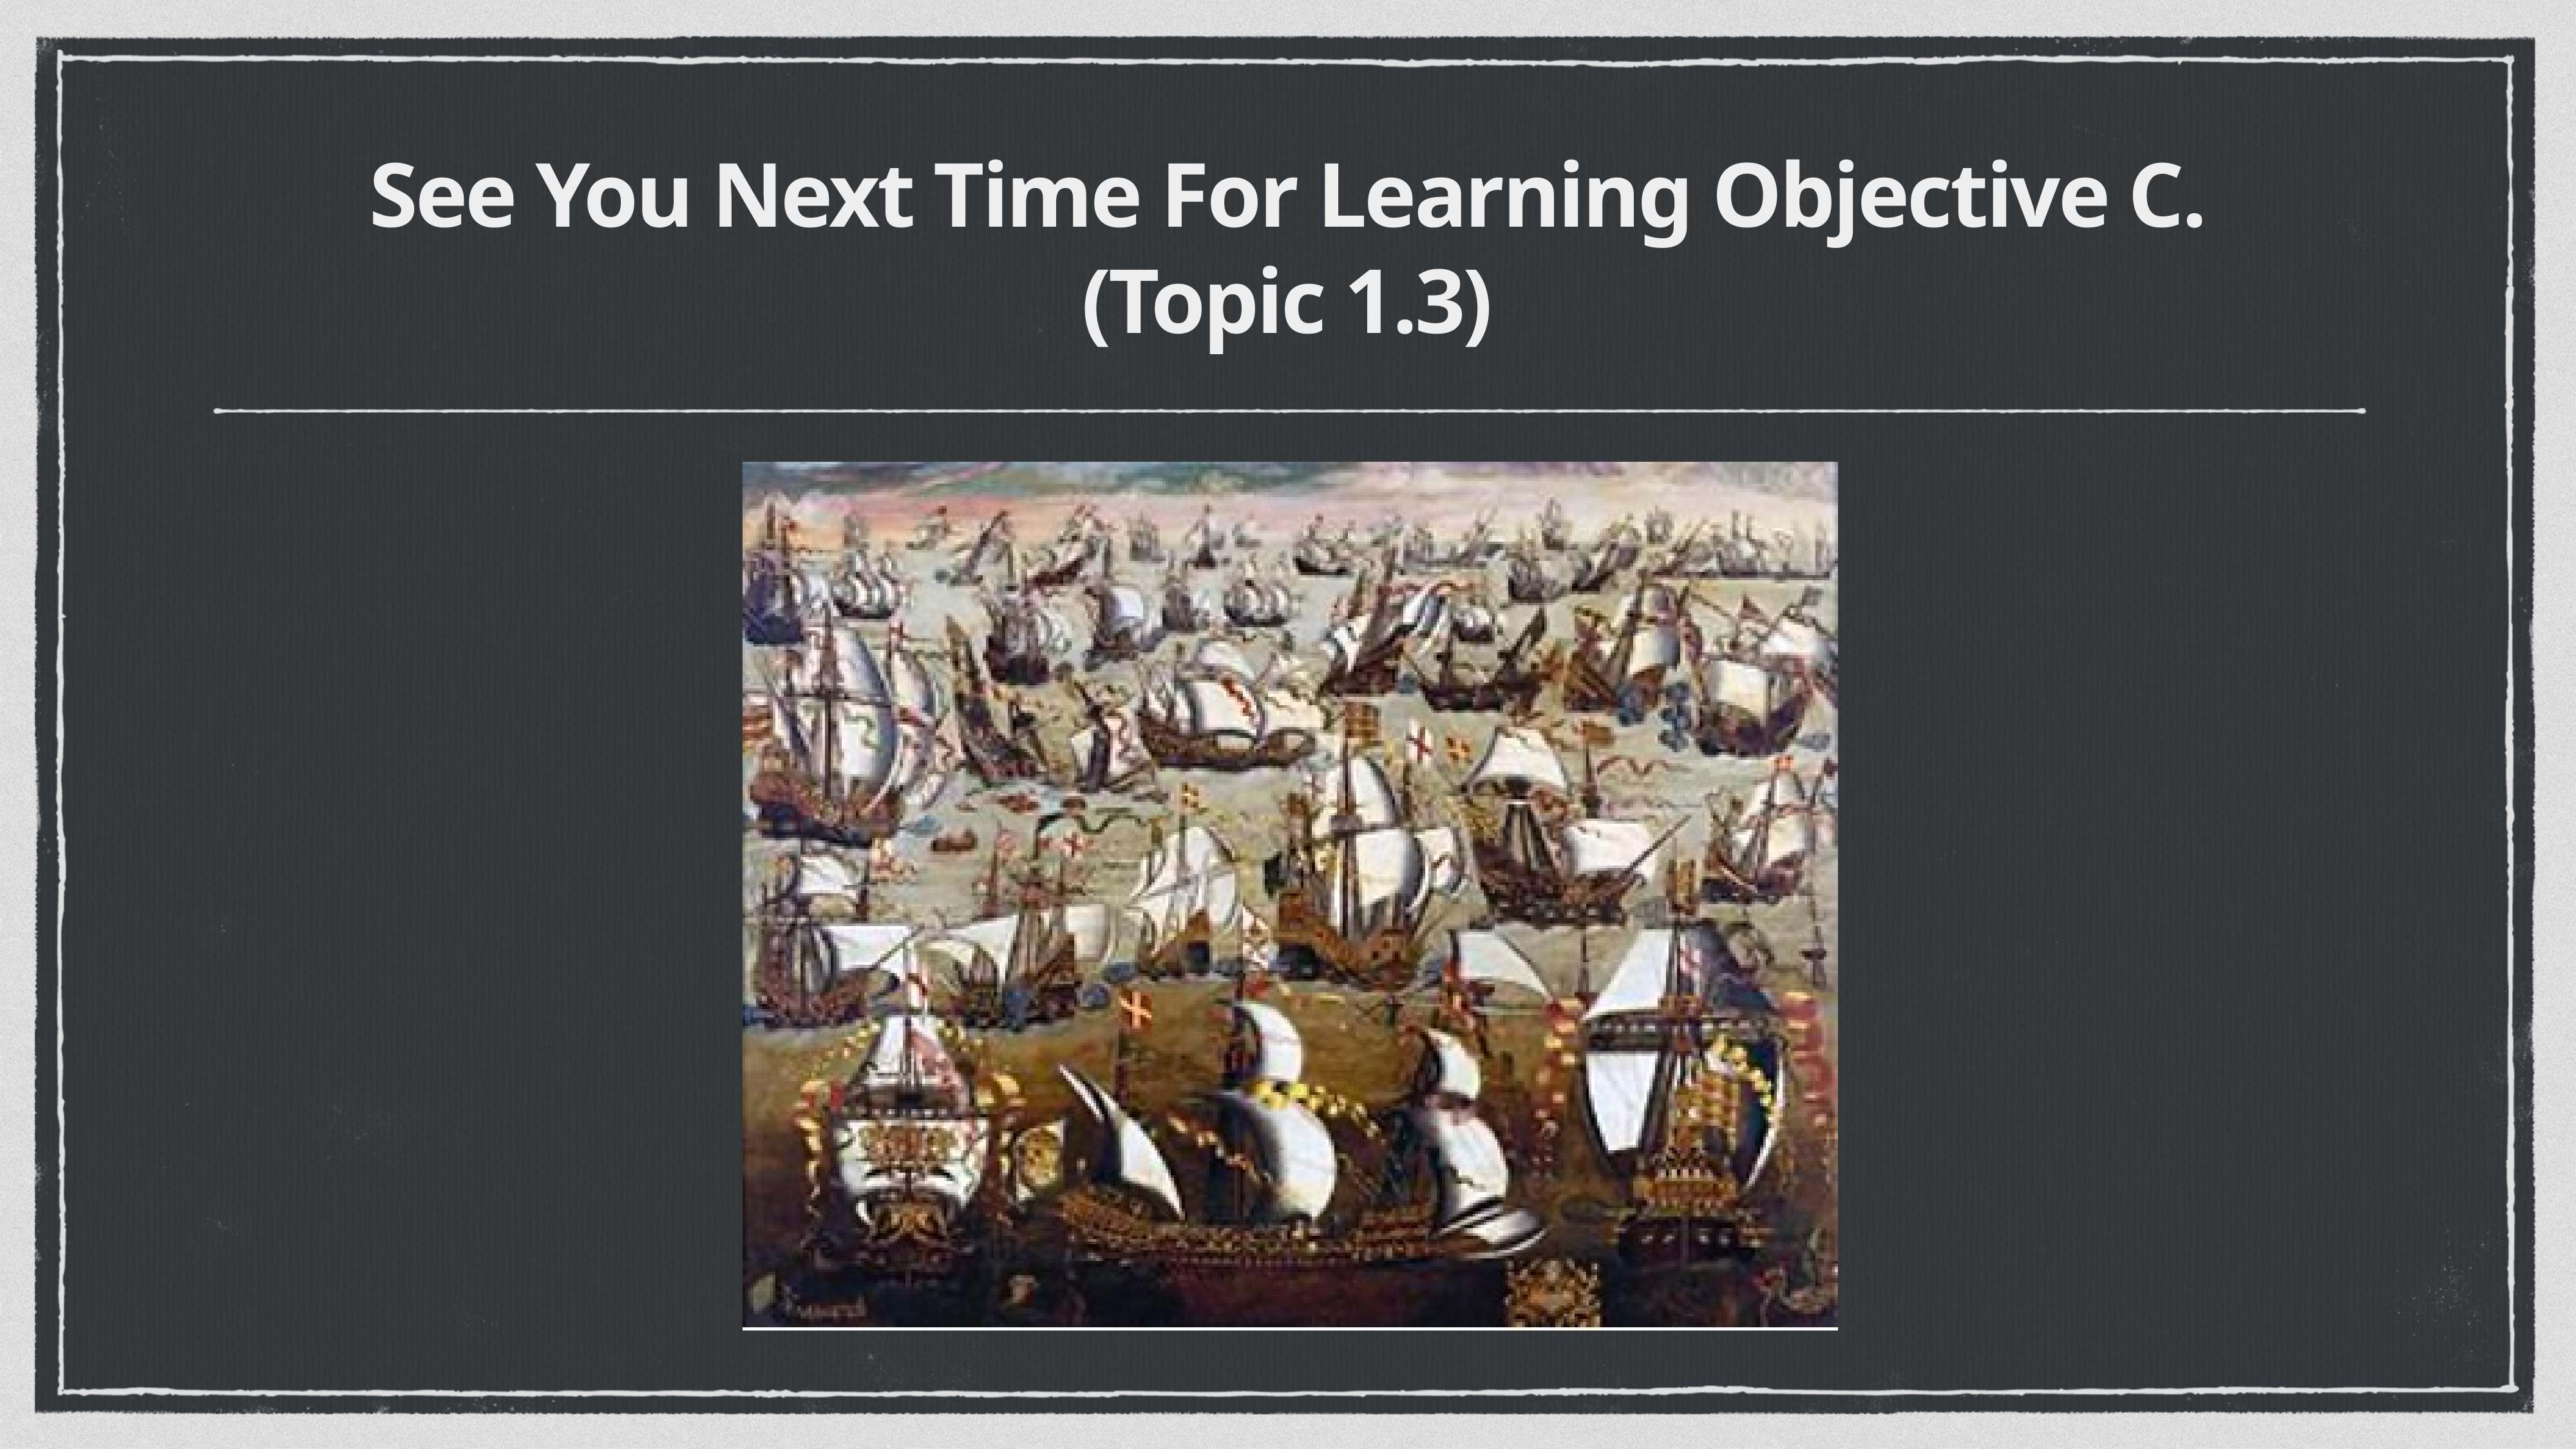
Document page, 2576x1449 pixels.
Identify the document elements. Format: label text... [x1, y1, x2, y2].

picture [0, 0, 2576, 1449]
title See You Next Time For Learning Objective C. (Topic 1.3) [251, 102, 2324, 387]
